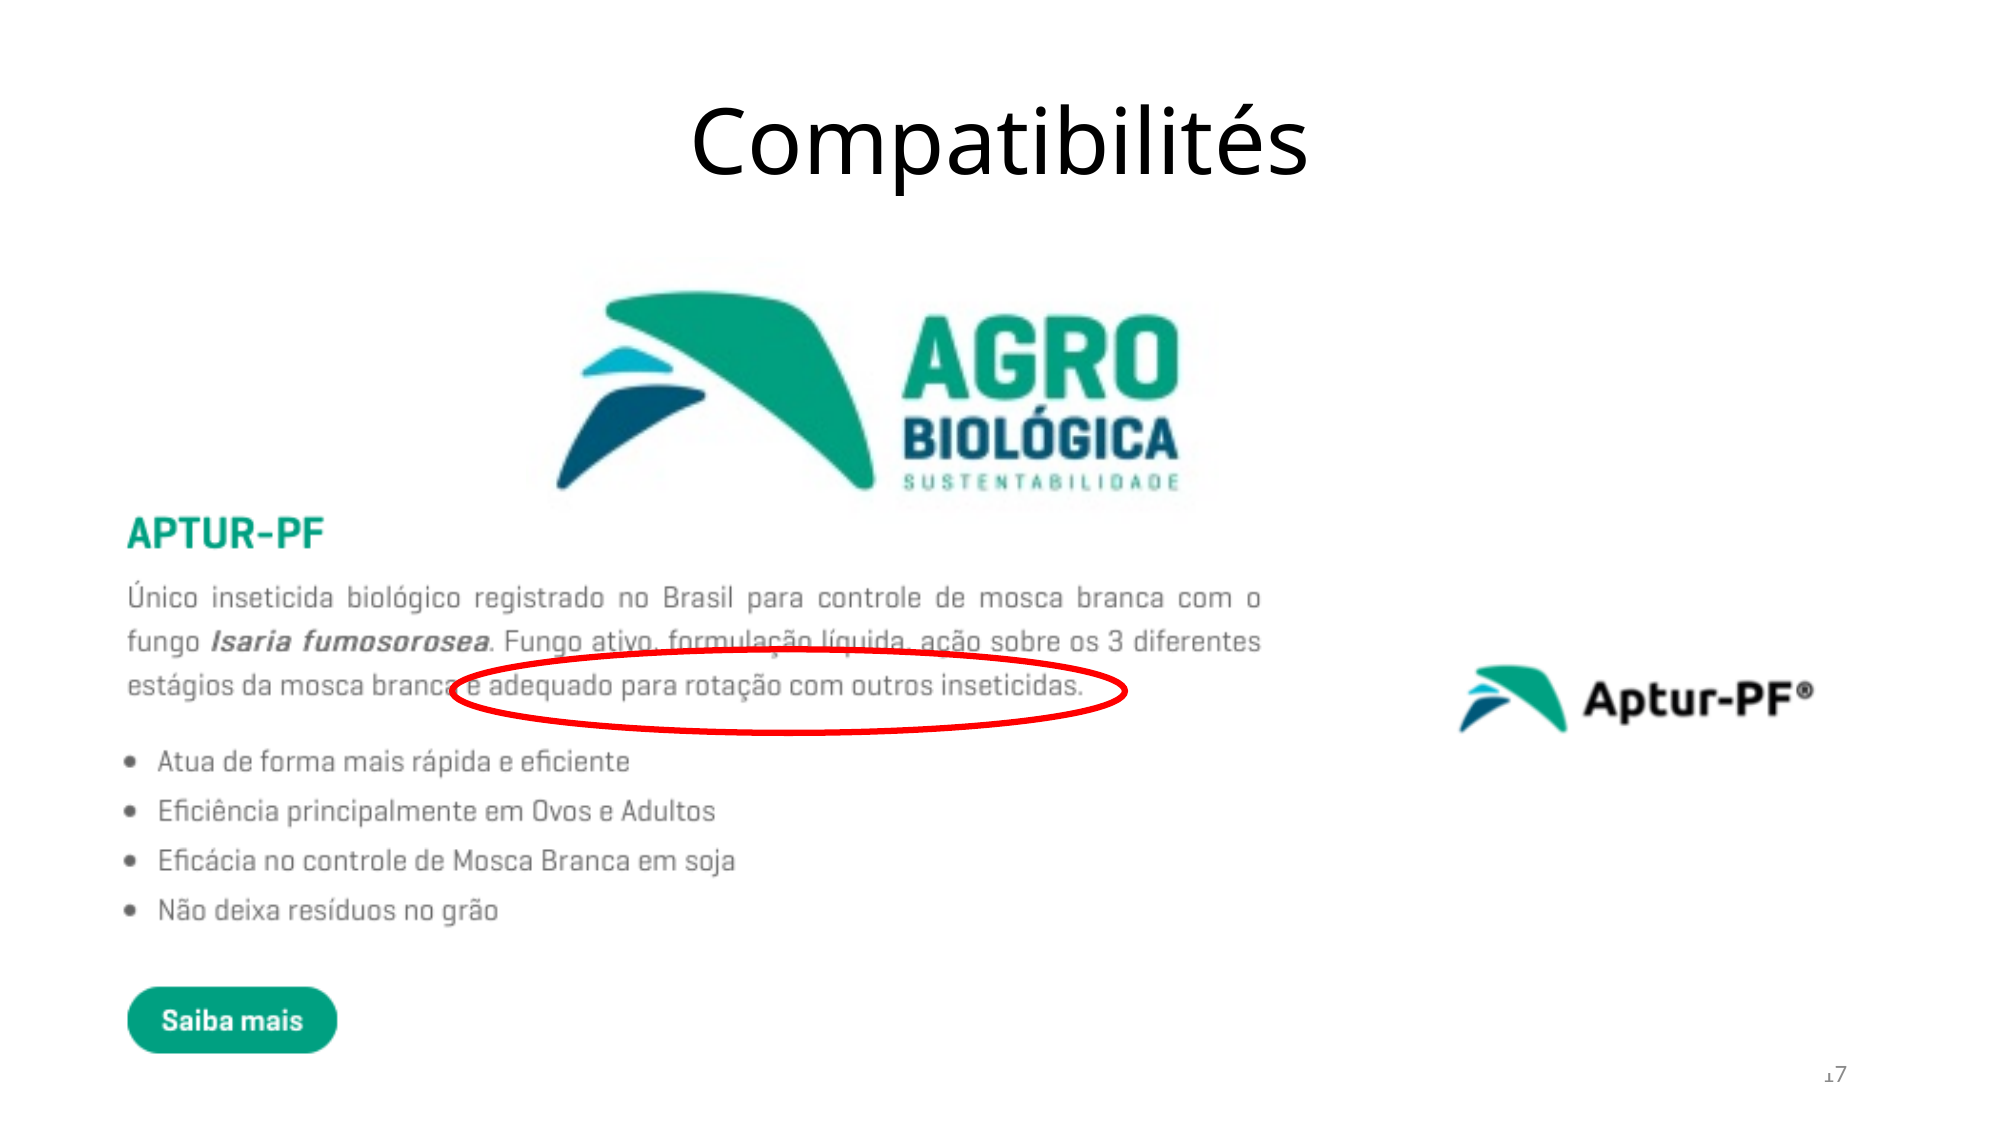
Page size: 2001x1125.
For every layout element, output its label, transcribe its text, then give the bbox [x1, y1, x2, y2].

slide_number 17 [1412, 1042, 1863, 1103]
picture [526, 257, 1219, 524]
title Compatibilités [137, 35, 1863, 254]
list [109, 501, 1835, 1073]
